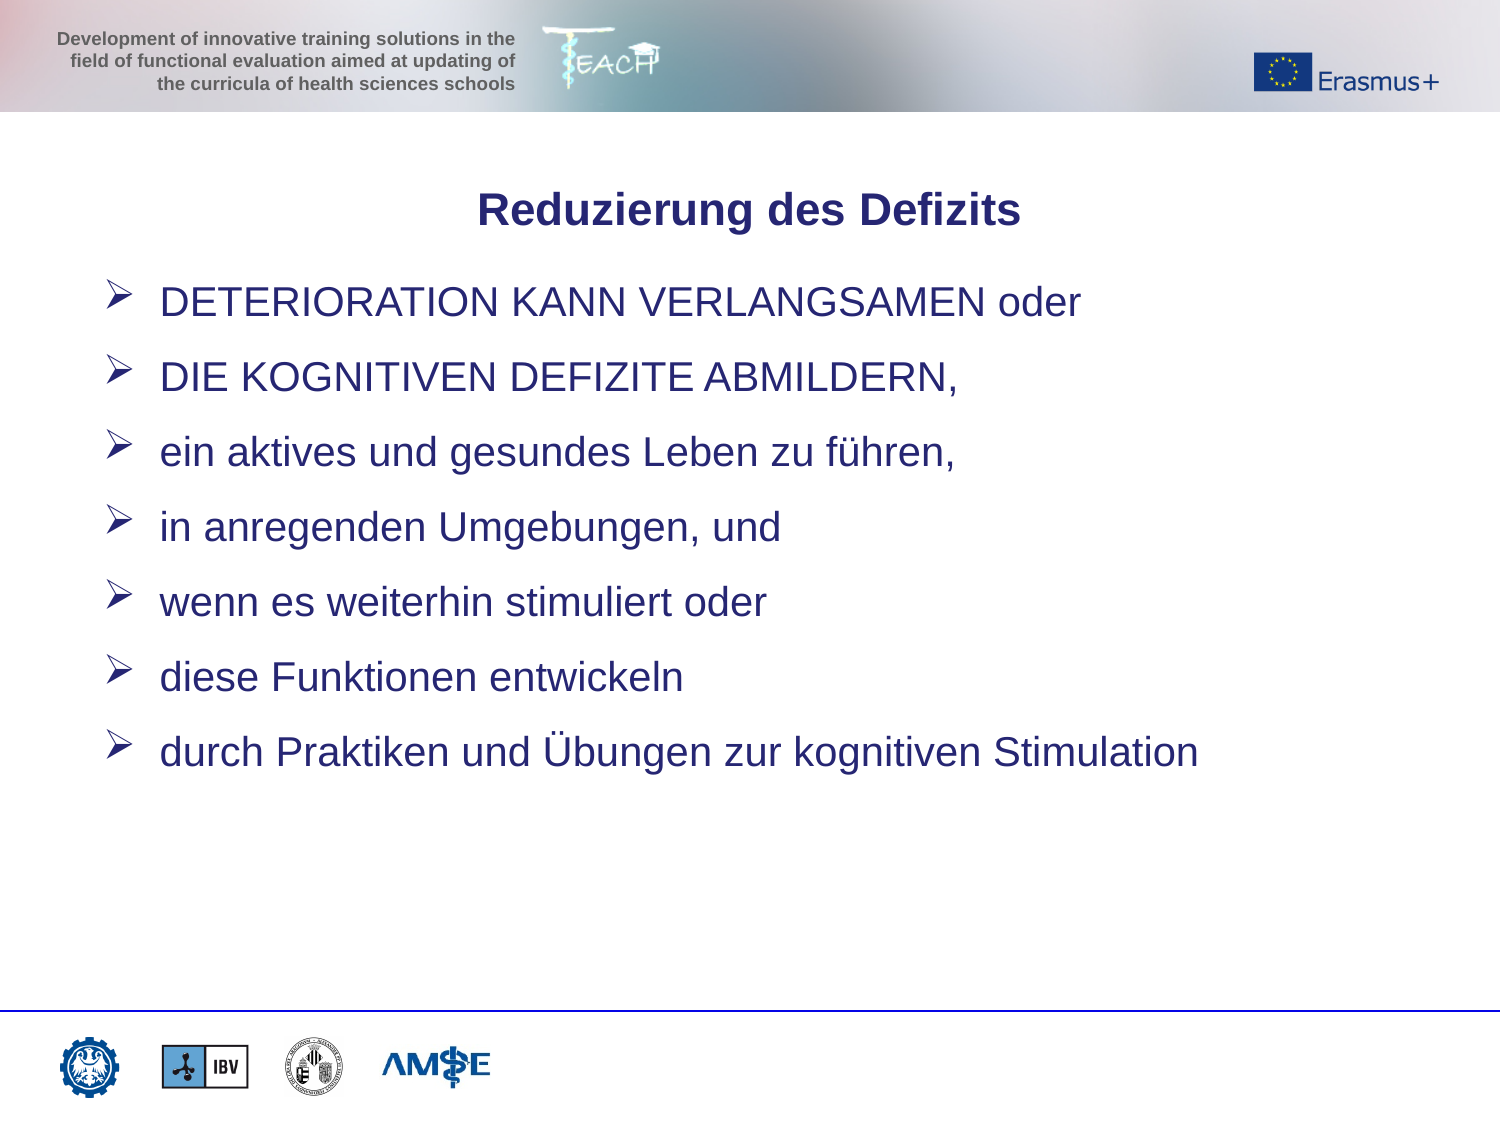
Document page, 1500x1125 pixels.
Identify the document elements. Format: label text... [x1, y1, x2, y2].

picture [0, 1, 1500, 112]
text_box DETERIORATION KANN VERLANGSAMEN oder DIE KOGNITIVEN DEFIZITE ABMILDERN, ein aktives und gesundes Leben zu führen, in anregenden Umgebungen, und wenn es weiterhin stimuliert oder diese Funktionen entwickeln durch Praktiken und Übungen zur kognitiven Stimulation [88, 267, 1459, 782]
picture [379, 1044, 491, 1089]
picture [161, 1044, 249, 1089]
text_box Reduzierung des Defizits [58, 172, 1442, 243]
picture [284, 1036, 344, 1097]
picture [53, 1035, 126, 1099]
